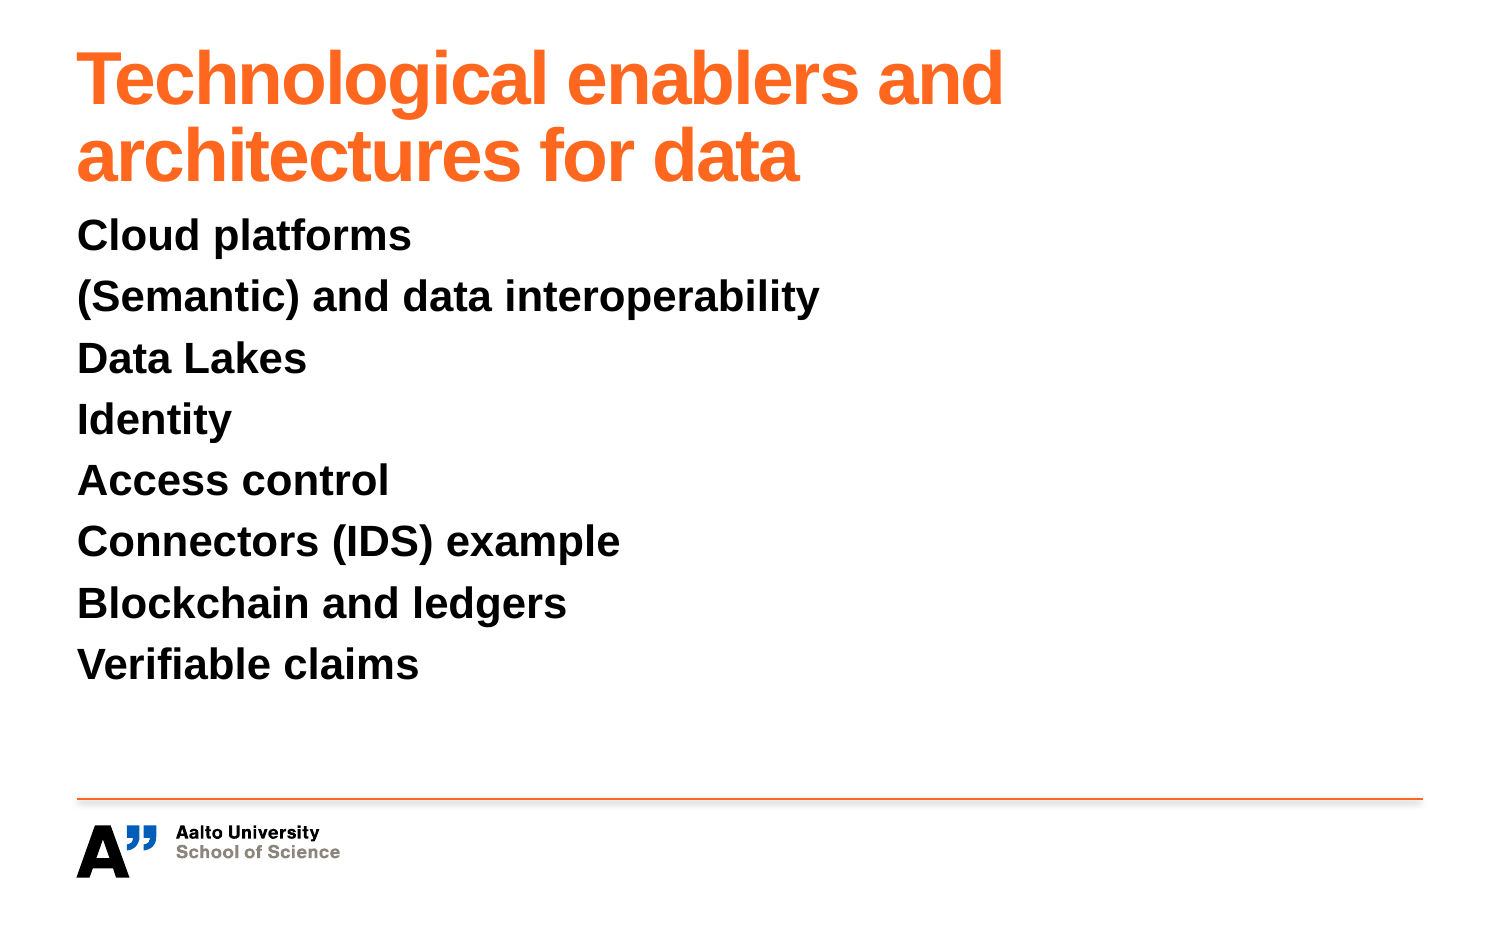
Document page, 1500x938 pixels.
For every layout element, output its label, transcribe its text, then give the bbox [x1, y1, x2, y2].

title Technological enablers and architectures for data [76, 43, 1424, 206]
list Cloud platforms (Semantic) and data interoperability Data Lakes Identity Access control Connectors (IDS) example Blockchain and ledgers Verifiable claims [76, 206, 1424, 755]
